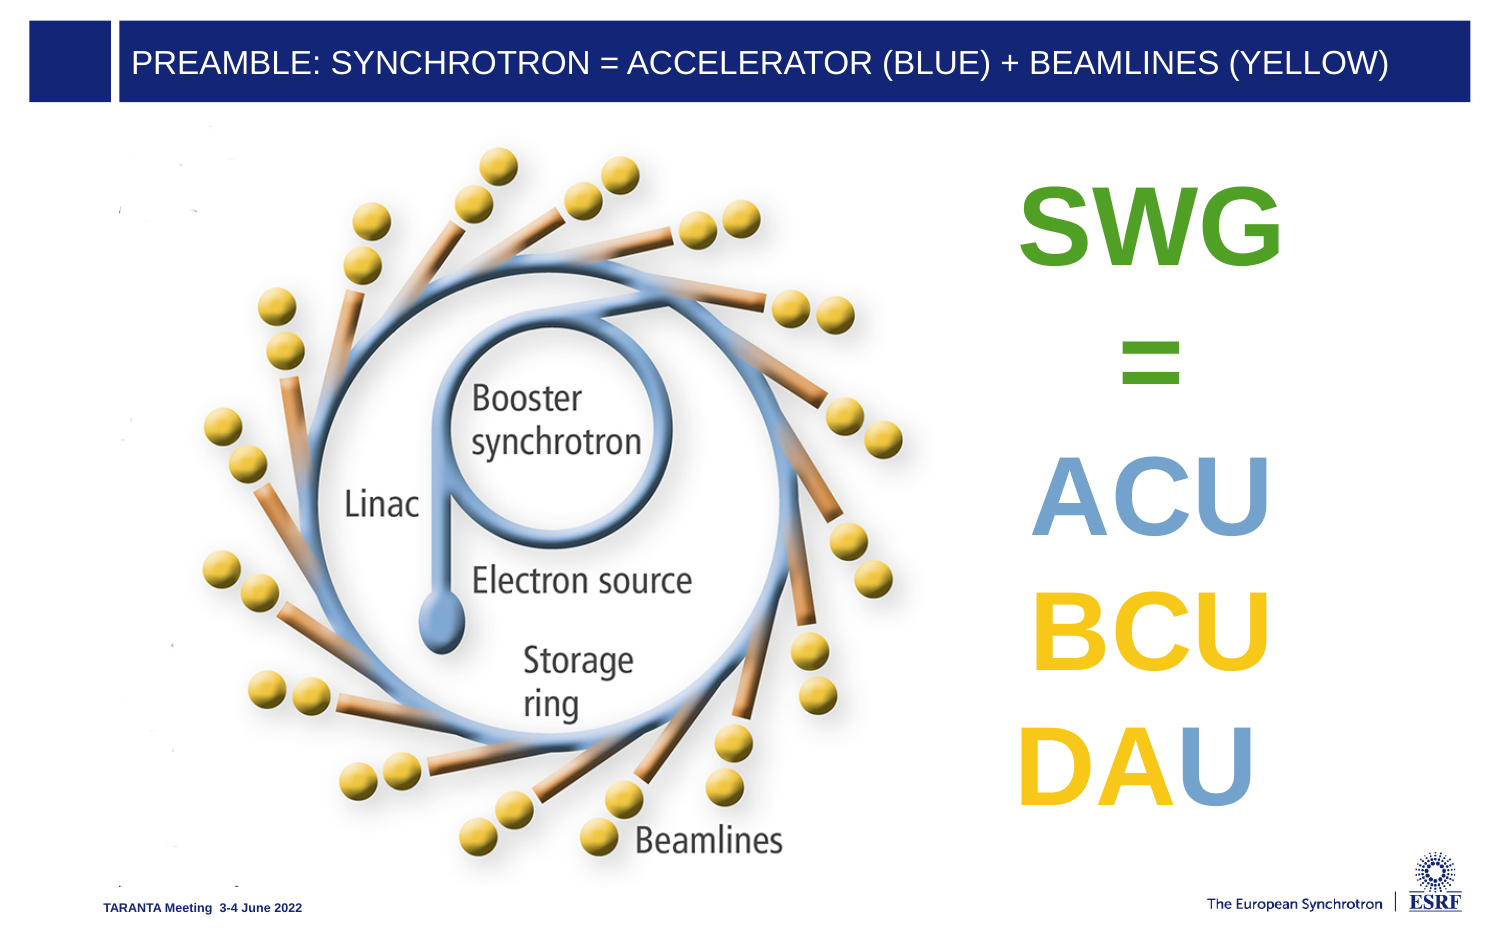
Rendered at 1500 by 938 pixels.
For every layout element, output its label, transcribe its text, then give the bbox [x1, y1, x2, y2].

text_box SWG= ACU BCU DAU [986, 145, 1317, 836]
picture [118, 126, 948, 887]
footer TARANTA Meeting 3-4 June 2022 [103, 886, 237, 916]
title PREAMBLE: SYNCHROTRON = ACCELERATOR (BLUE) + BEAMLINES (YELLOW) [1262, 20, 1471, 103]
text_box [237, 0, 1262, 938]
picture [1262, 831, 1500, 938]
title PREAMBLE: SYNCHROTRON = ACCELERATOR (BLUE) + BEAMLINES (YELLOW) [119, 20, 237, 103]
